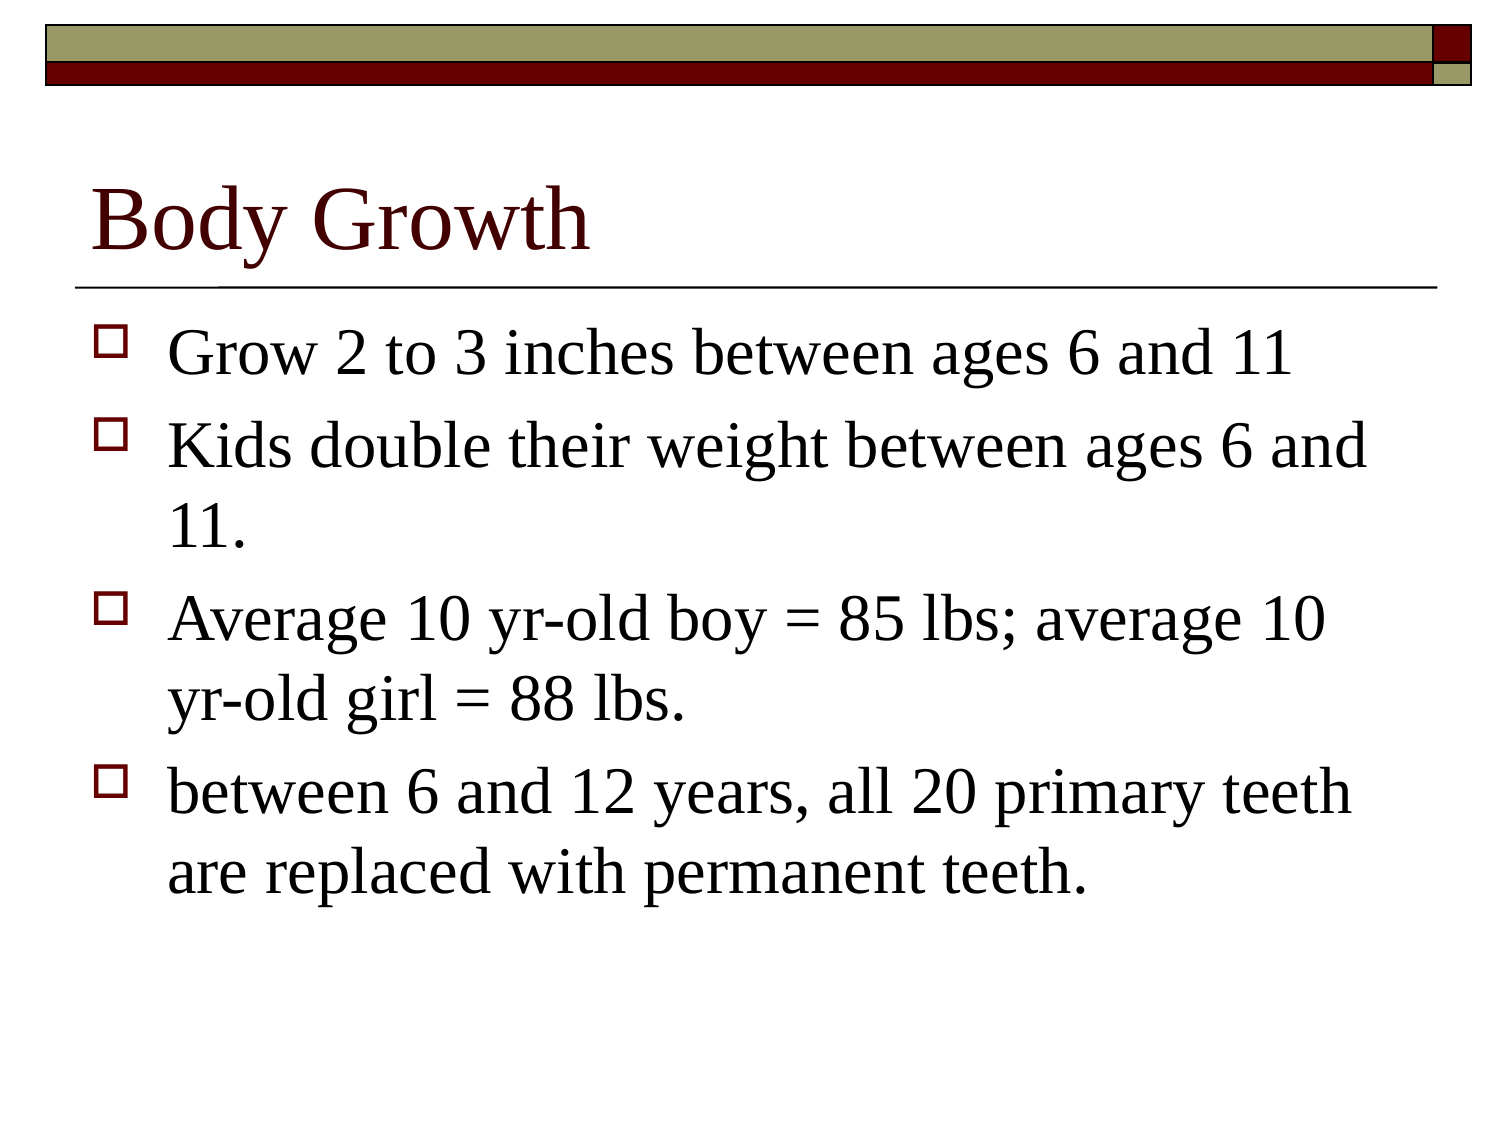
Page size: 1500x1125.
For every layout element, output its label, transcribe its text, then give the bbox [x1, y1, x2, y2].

title Body Growth [74, 87, 1426, 276]
list Grow 2 to 3 inches between ages 6 and 11 Kids double their weight between ages 6 and 11. Average 10 yr-old boy = 85 lbs; average 10 yr-old girl = 88 lbs. between 6 and 12 years, all 20 primary teeth are replaced with permanent teeth. [74, 299, 1426, 1006]
